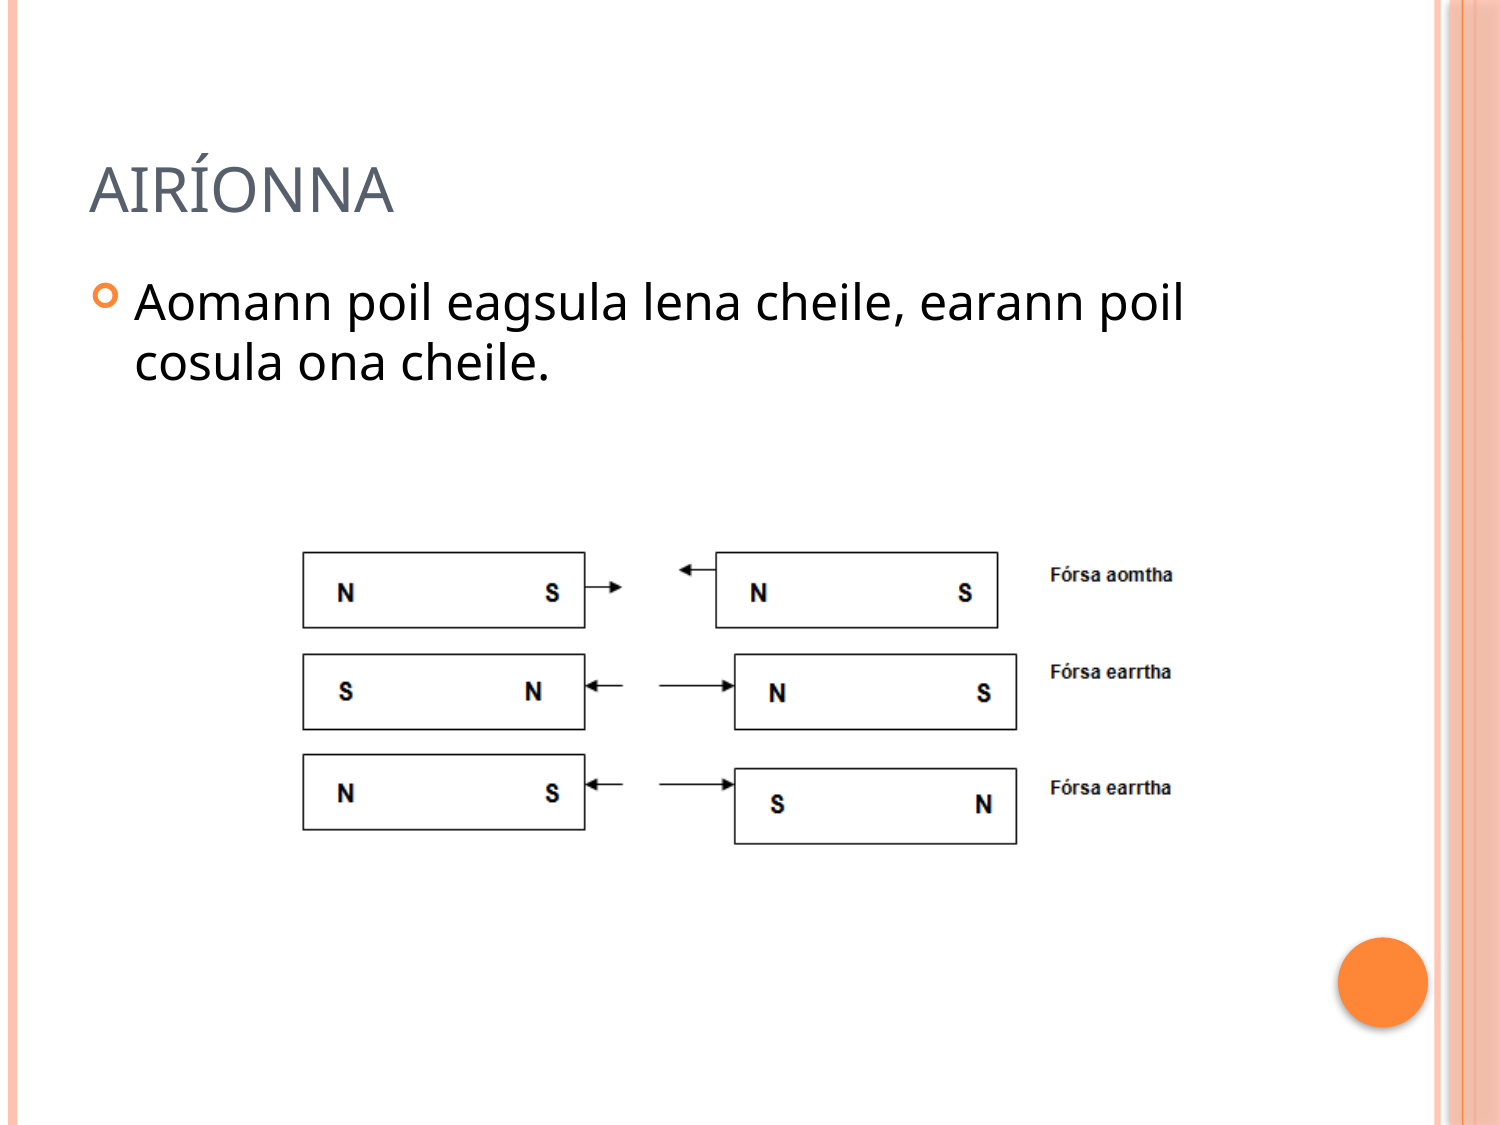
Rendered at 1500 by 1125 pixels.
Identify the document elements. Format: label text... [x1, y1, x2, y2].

picture [283, 526, 1217, 859]
title Airíonna [75, 45, 1300, 233]
list Aomann poil eagsula lena cheile, earann poil cosula ona cheile. [75, 262, 1300, 1062]
